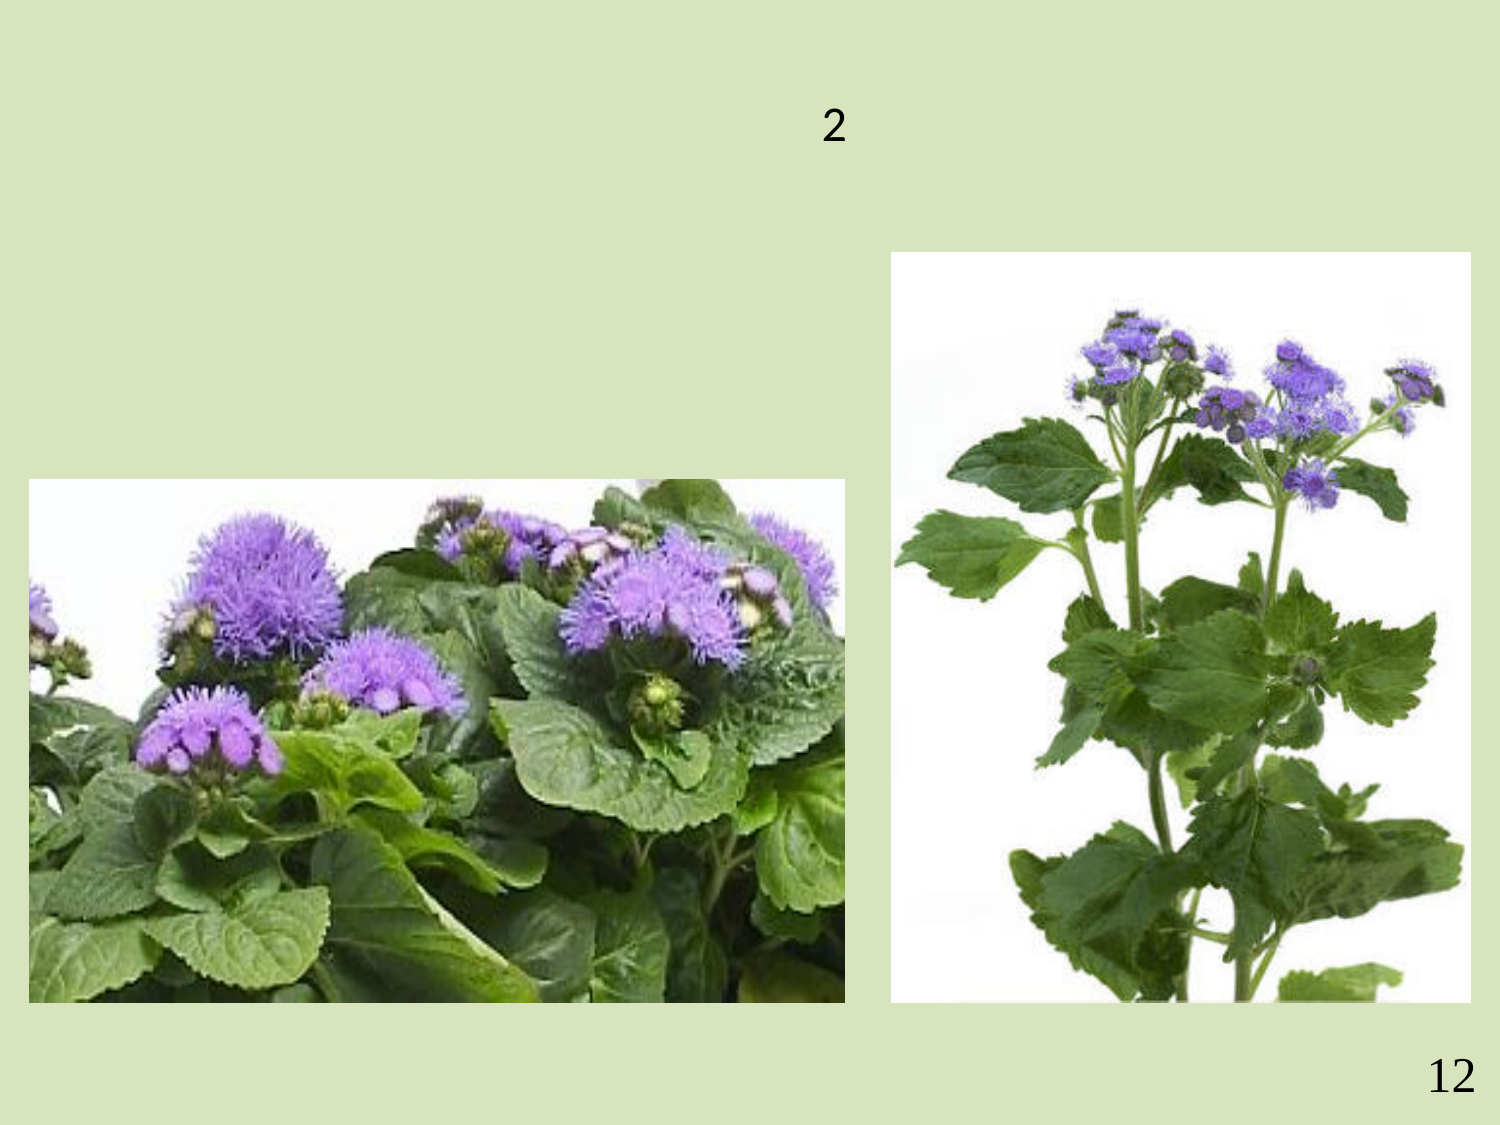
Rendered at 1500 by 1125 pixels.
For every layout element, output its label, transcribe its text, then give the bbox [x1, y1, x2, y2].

title 2 [206, 7, 1152, 215]
picture [29, 479, 845, 1003]
picture [891, 252, 1471, 1003]
text_box 12 [1411, 1034, 1500, 1110]
